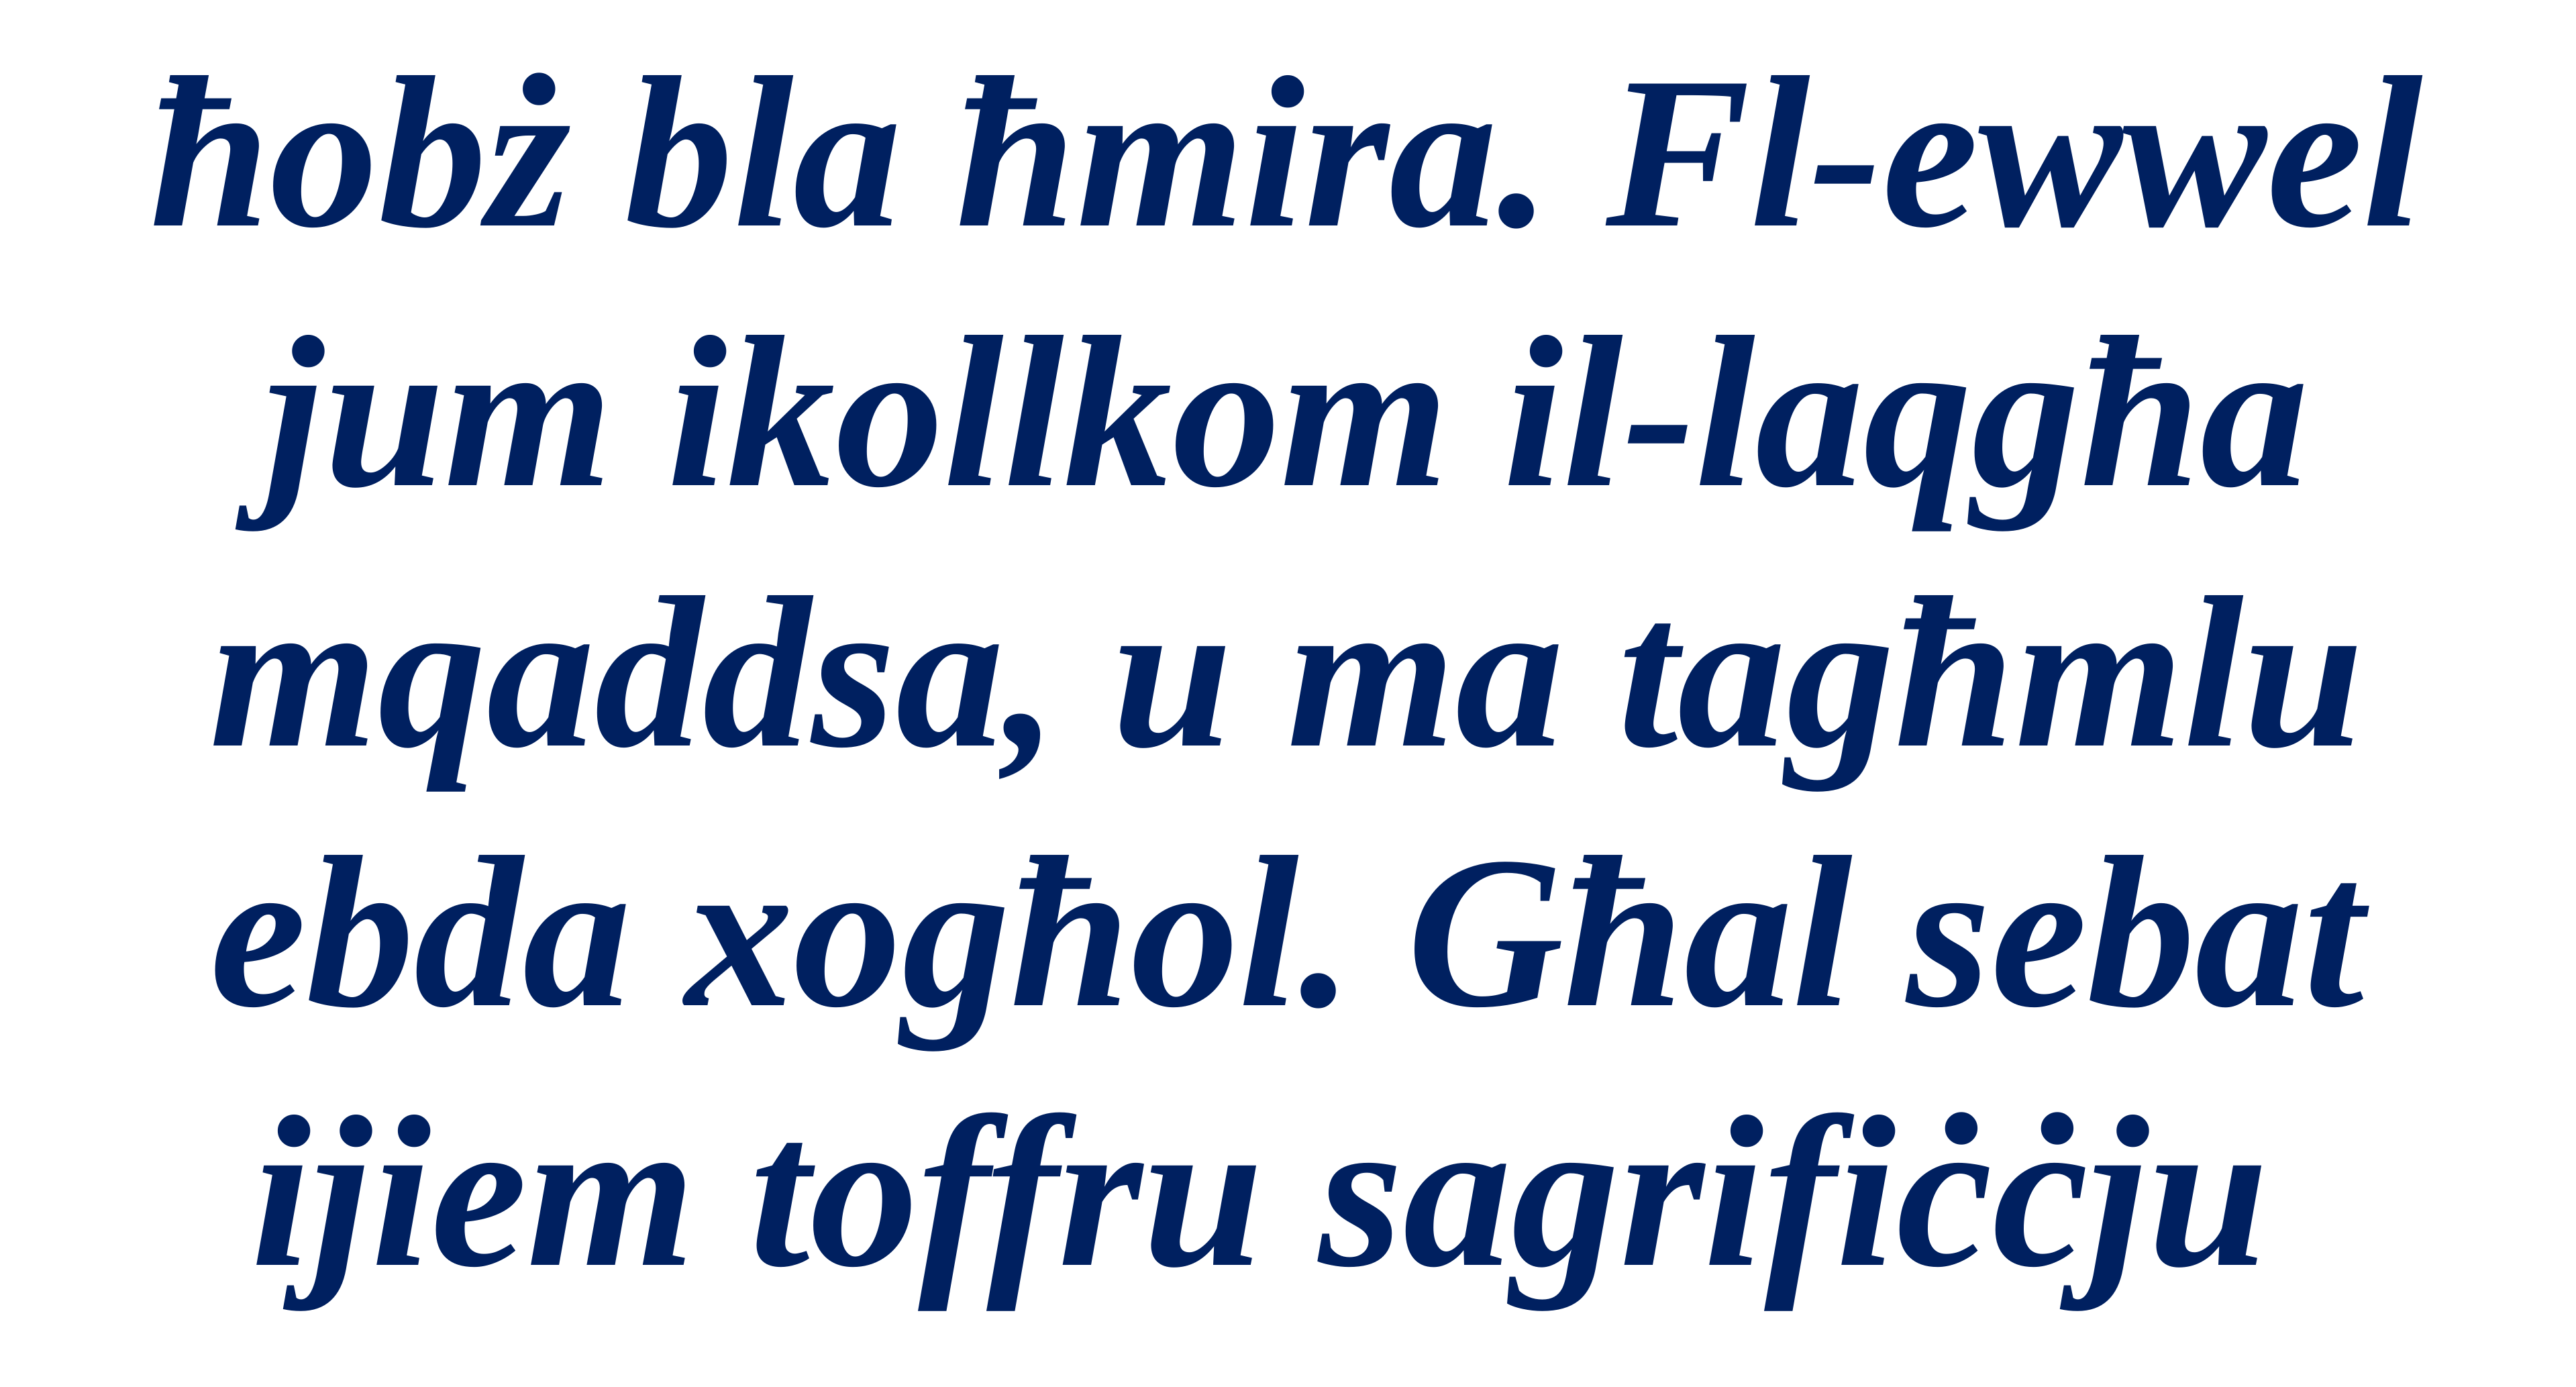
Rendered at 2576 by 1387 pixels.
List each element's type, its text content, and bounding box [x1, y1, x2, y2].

text_box ħobż bla ħmira. Fl-ewwel jum ikollkom il-laqgħa mqaddsa, u ma tagħmlu ebda xogħol. Għal sebat ijiem toffru sagrifiċċju [61, 3, 2515, 1314]
